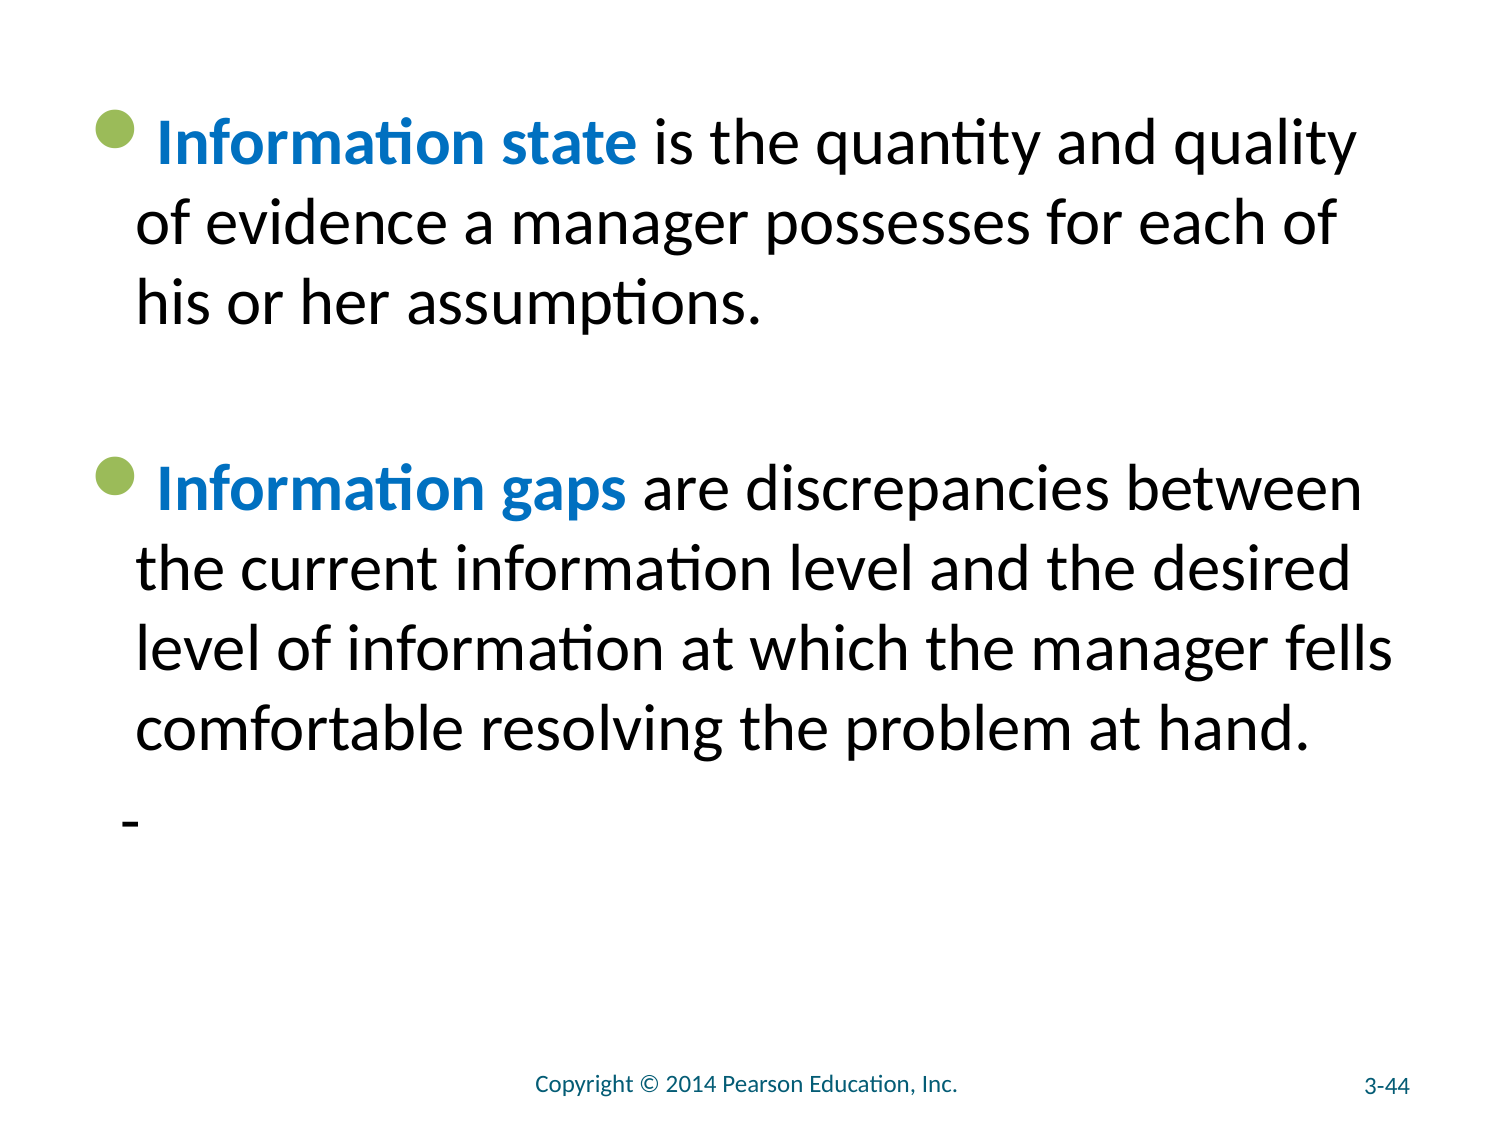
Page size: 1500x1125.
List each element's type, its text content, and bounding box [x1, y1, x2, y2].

picture [651, 1075, 658, 1082]
list Information state is the quantity and quality of evidence a manager possesses for each of his or her assumptions. Information gaps are discrepancies between the current information level and the desired level of information at which the manager fells comfortable resolving the problem at hand. - [75, 90, 1425, 1005]
picture [652, 1085, 658, 1092]
